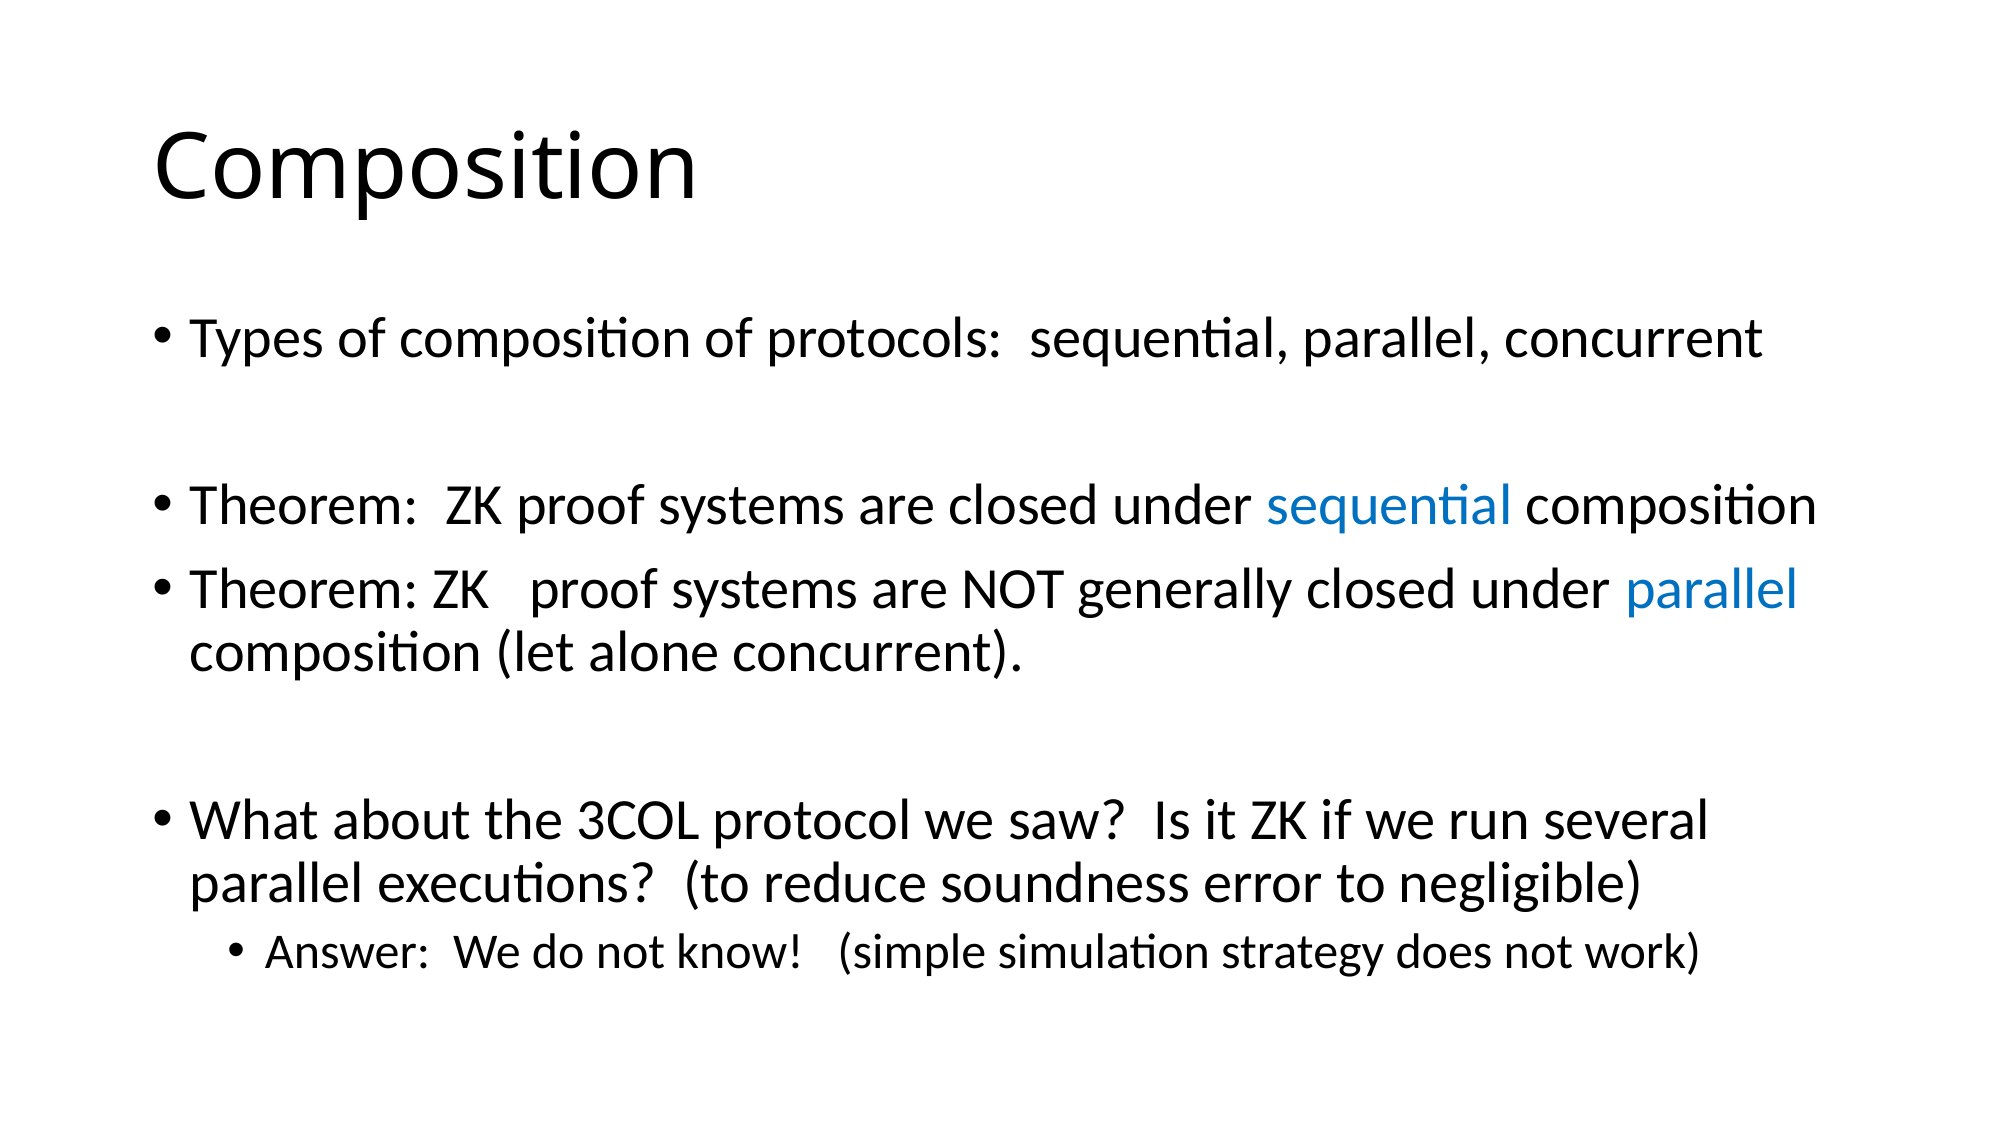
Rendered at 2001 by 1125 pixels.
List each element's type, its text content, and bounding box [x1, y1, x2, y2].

title Composition [137, 59, 1863, 278]
list Types of composition of protocols: sequential, parallel, concurrent Theorem: ZK proof systems are closed under sequential composition Theorem: ZK proof systems are NOT generally closed under parallel composition (let alone concurrent). What about the 3COL protocol we saw? Is it ZK if we run several parallel executions? (to reduce soundness error to negligible) Answer: We do not know! (simple simulation strategy does not work) [137, 299, 1863, 1014]
